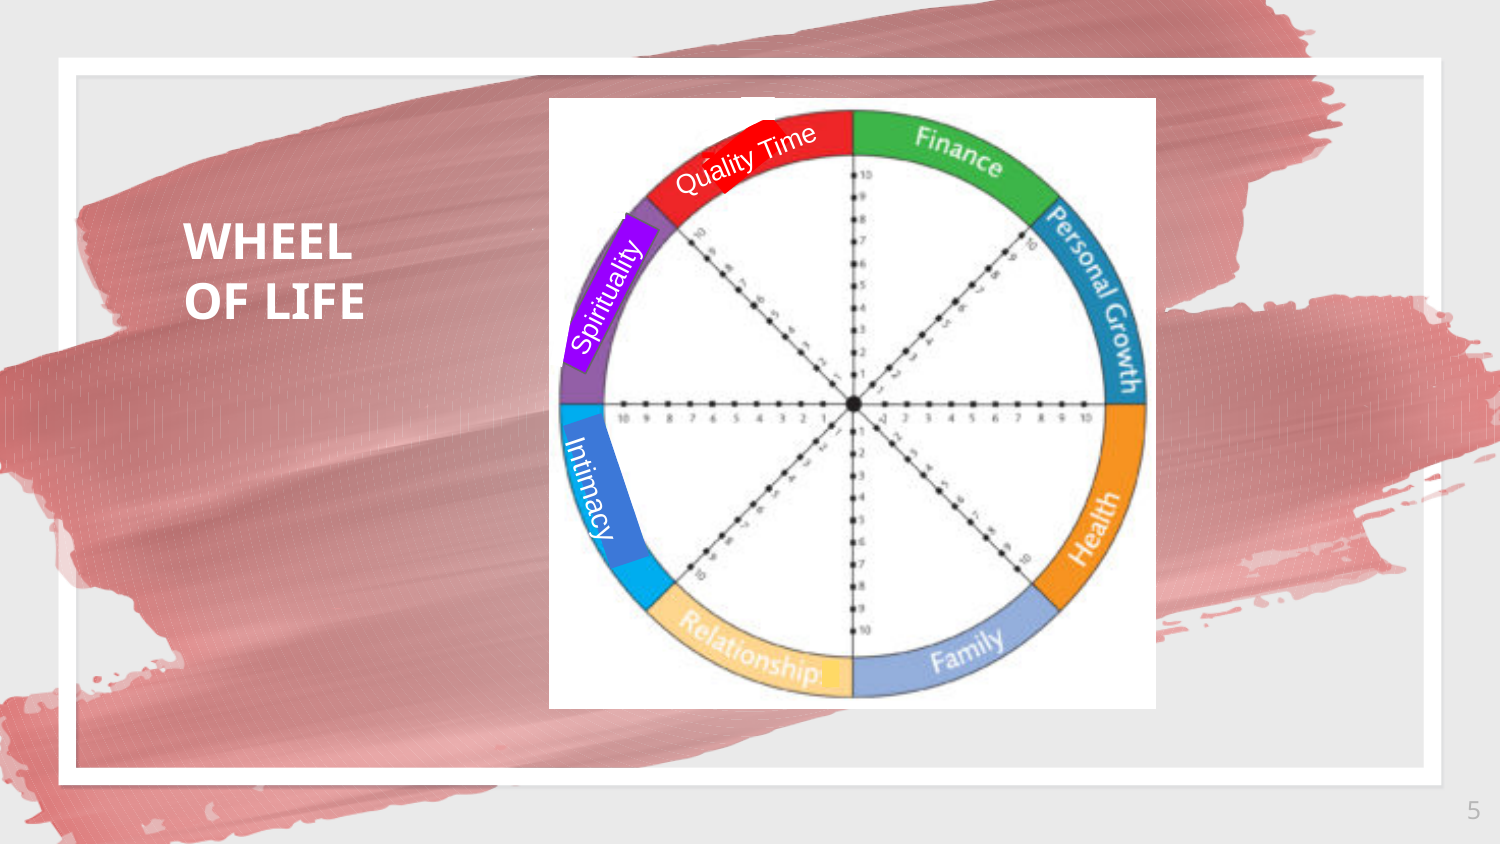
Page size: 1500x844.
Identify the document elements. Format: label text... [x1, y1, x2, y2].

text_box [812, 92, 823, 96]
text_box WHEEL OF LIFE [168, 194, 439, 503]
picture [0, 0, 1500, 844]
slide_number 5 [1391, 779, 1482, 844]
